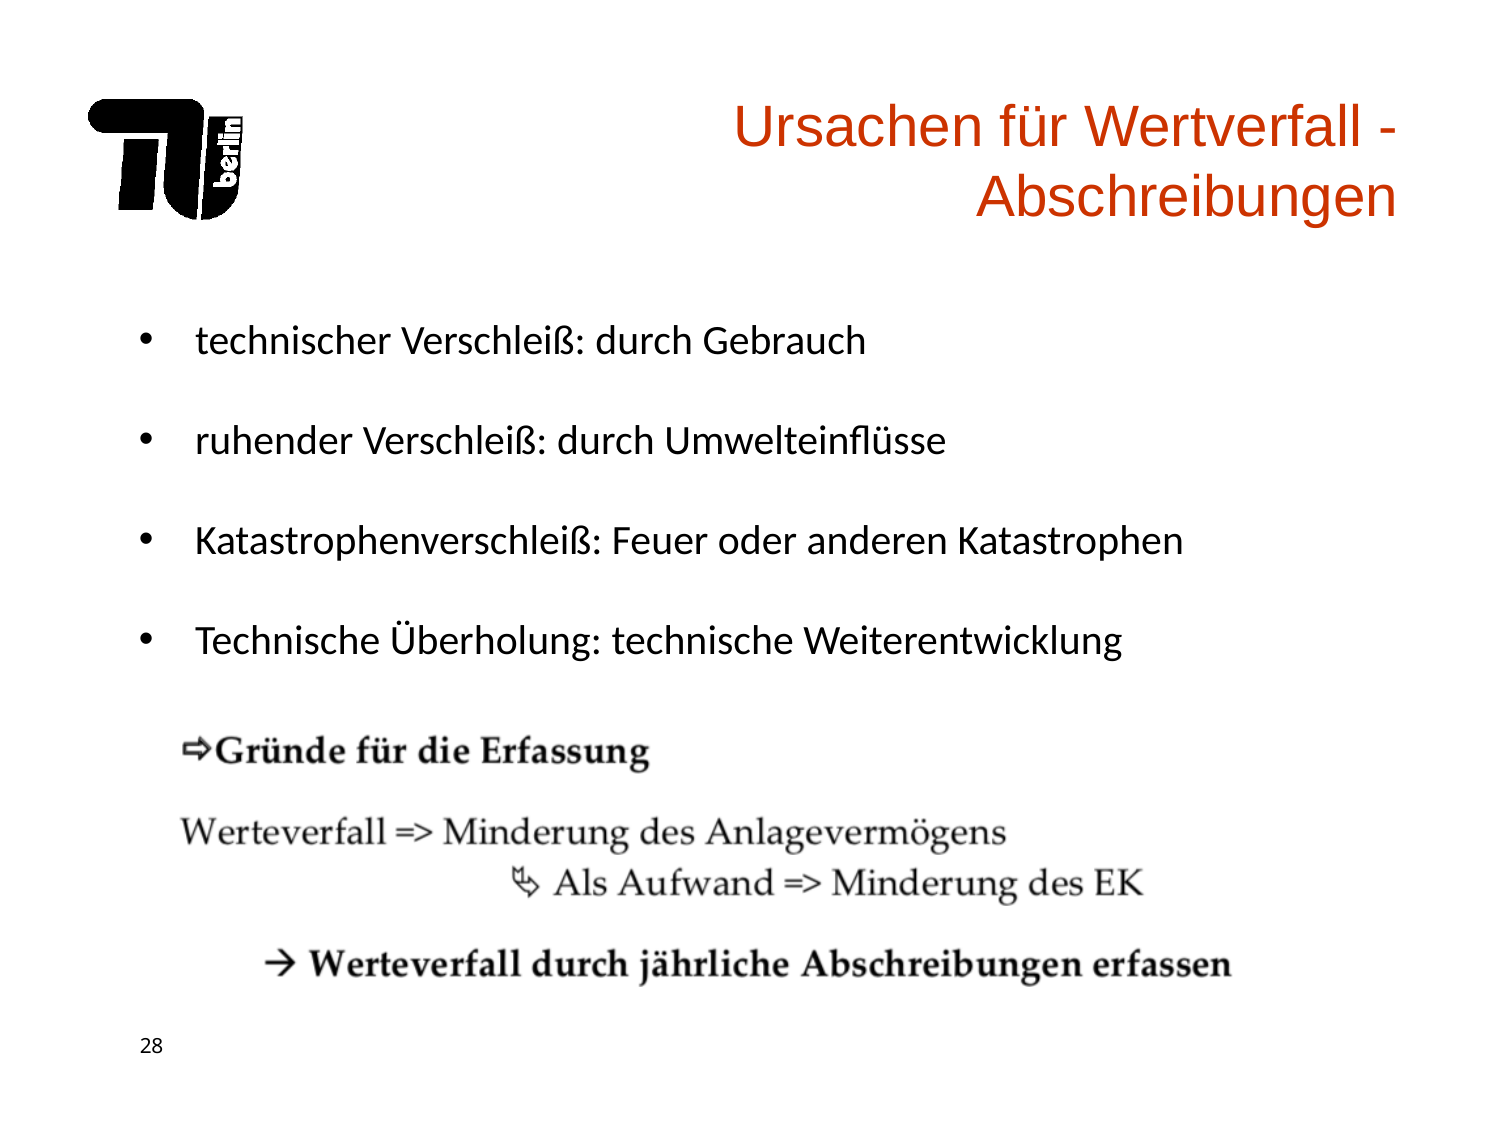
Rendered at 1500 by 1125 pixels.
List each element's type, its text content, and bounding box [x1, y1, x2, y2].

text_box technischer Verschleiß: durch Gebrauch ruhender Verschleiß: durch Umwelteinflüsse Katastrophenverschleiß: Feuer oder anderen Katastrophen Technische Überholung: technische Weiterentwicklung [123, 255, 1414, 721]
picture [88, 99, 243, 220]
picture [168, 727, 1250, 988]
title Ursachen für Wertverfall - Abschreibungen [289, 42, 1414, 236]
